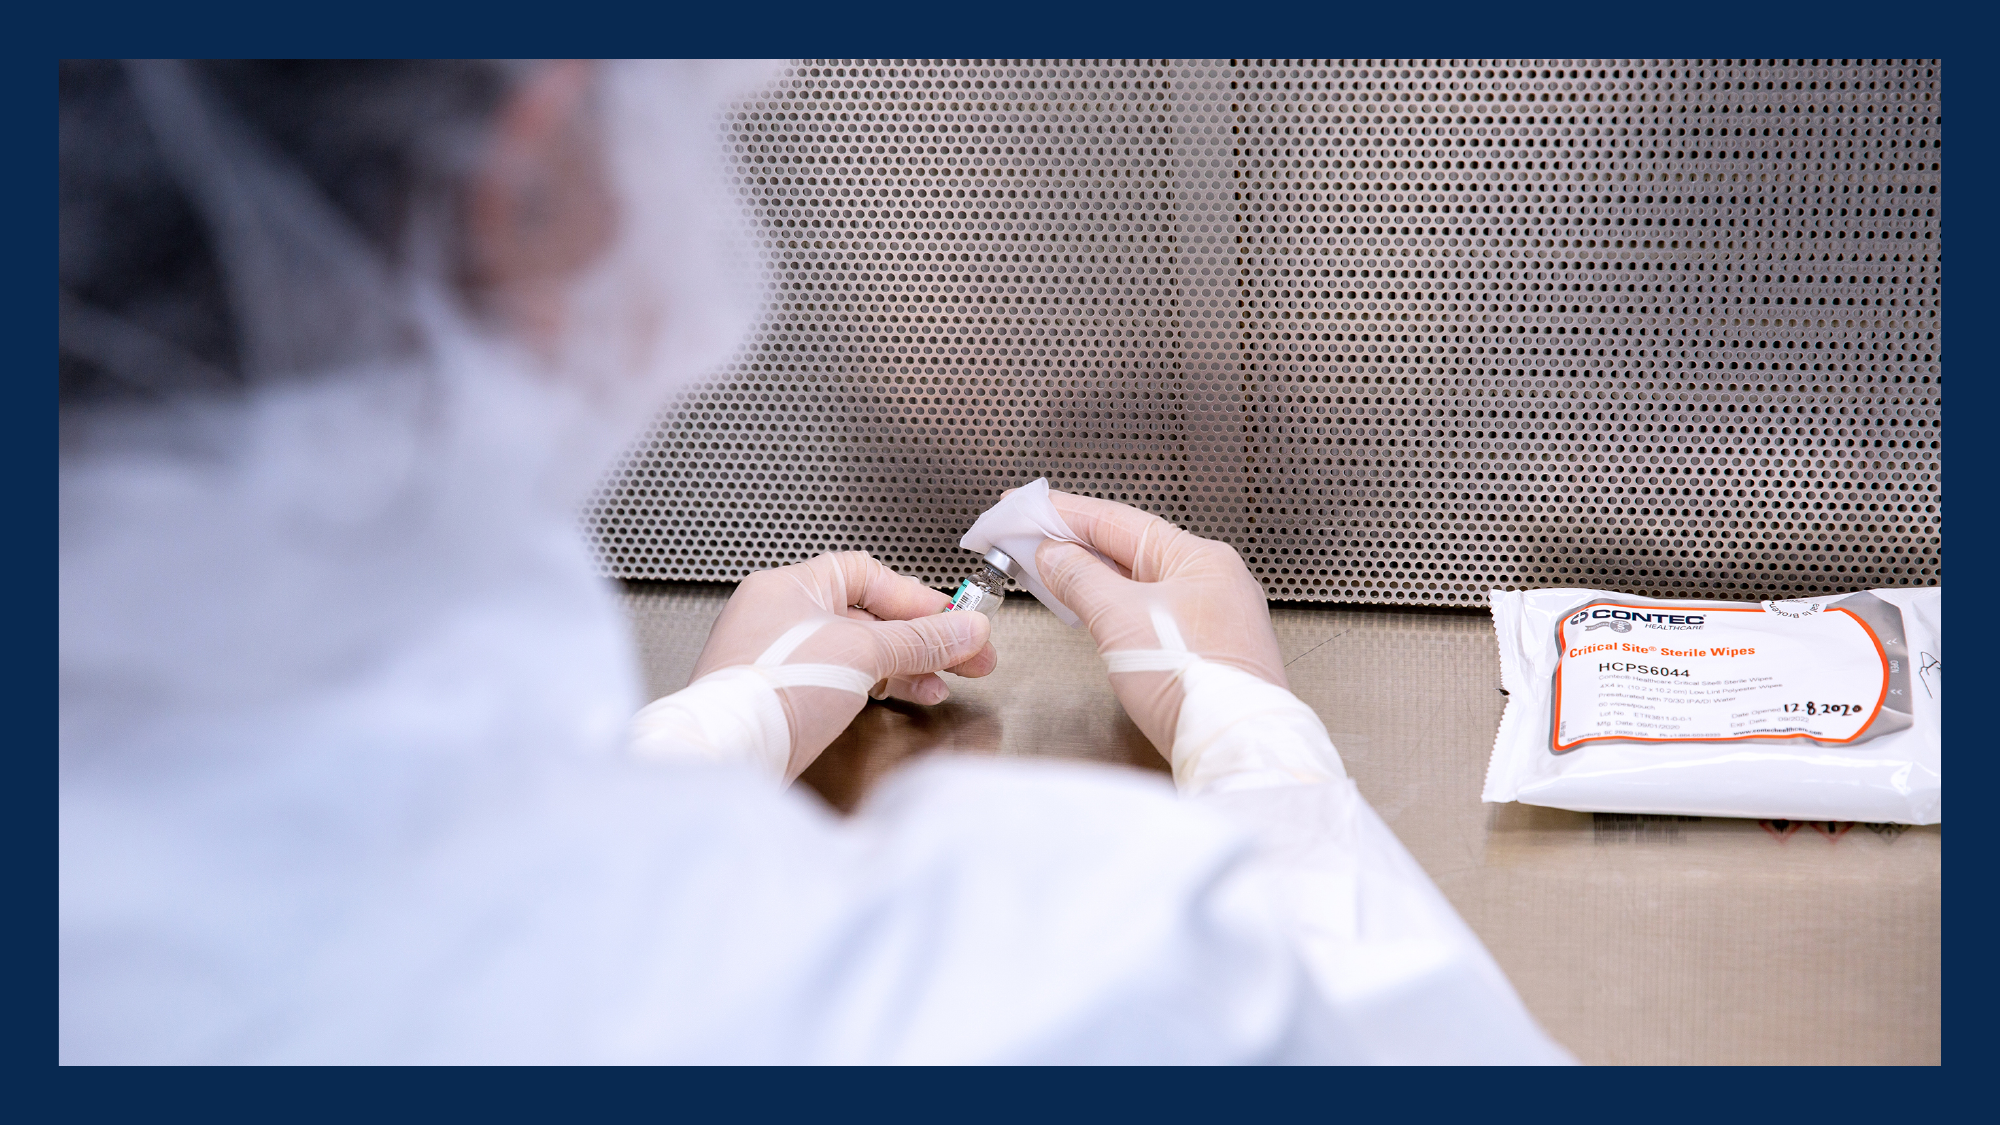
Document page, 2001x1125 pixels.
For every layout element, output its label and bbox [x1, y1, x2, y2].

picture [58, 58, 1941, 1066]
